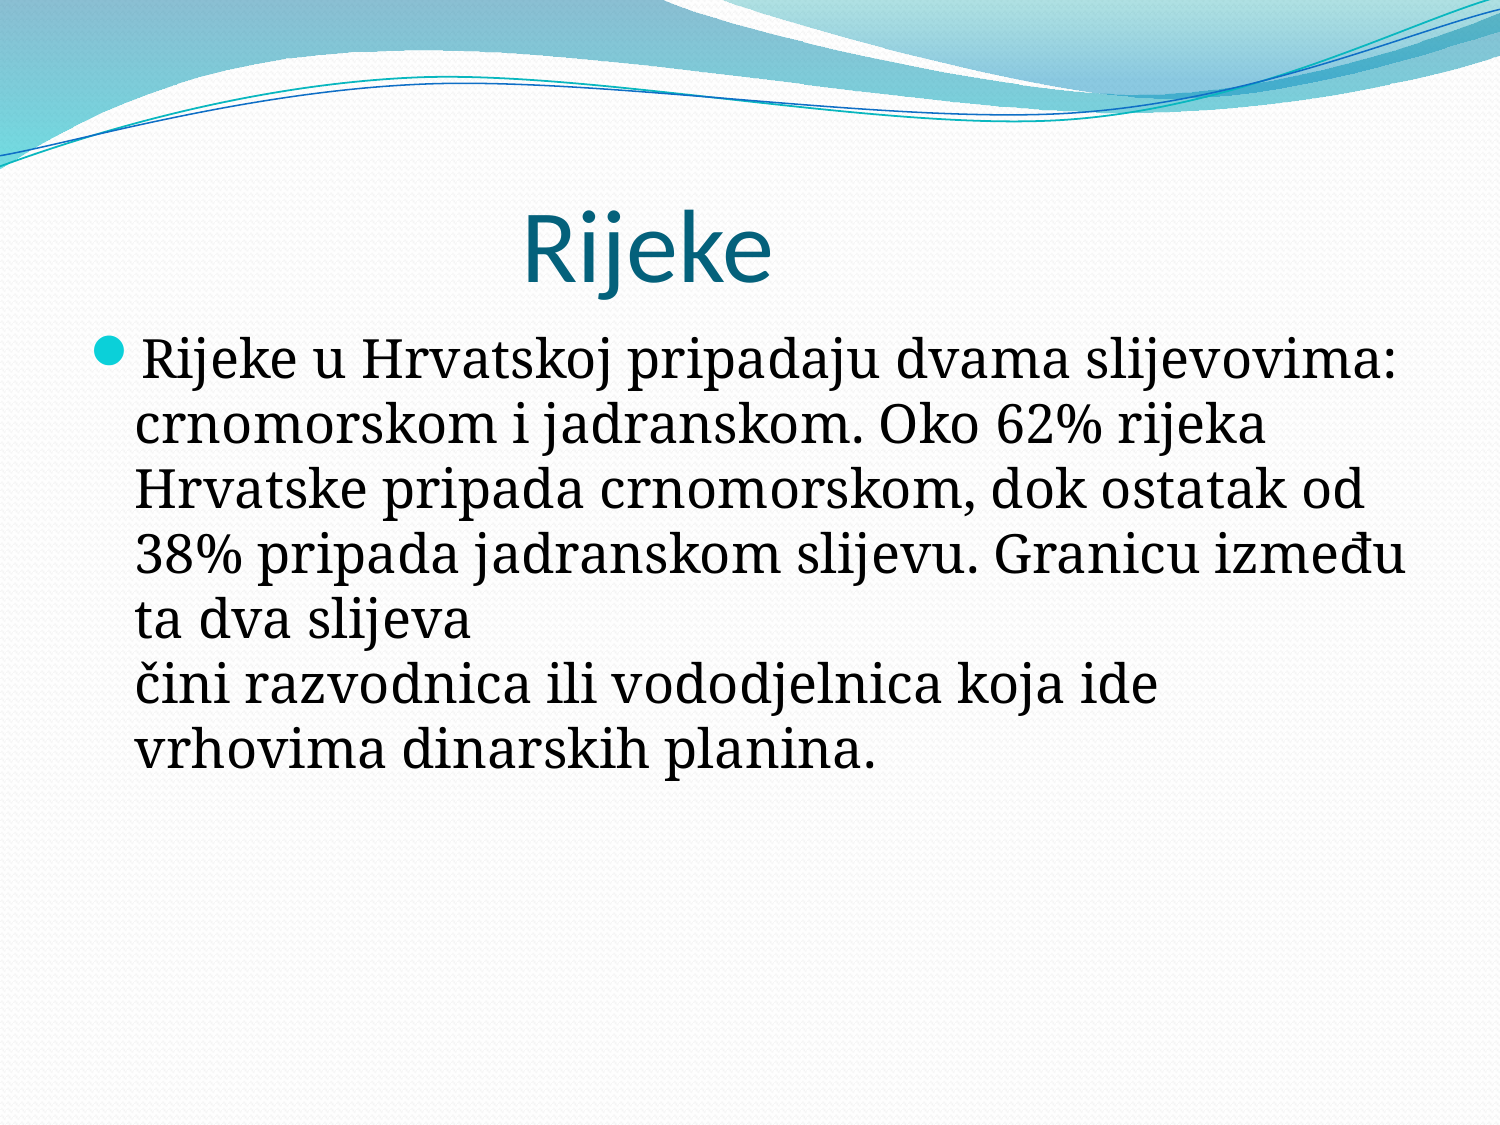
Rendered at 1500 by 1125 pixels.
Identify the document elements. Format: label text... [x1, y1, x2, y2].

list Rijeke u Hrvatskoj pripadaju dvama slijevovima: crnomorskom i jadranskom. Oko 62% rijeka Hrvatske pripada crnomorskom, dok ostatak od 38% pripada jadranskom slijevu. Granicu između ta dva slijeva čini razvodnica ili vododjelnica koja ide vrhovima dinarskih planina. [75, 317, 1425, 1038]
title Rijeke [75, 115, 1425, 303]
